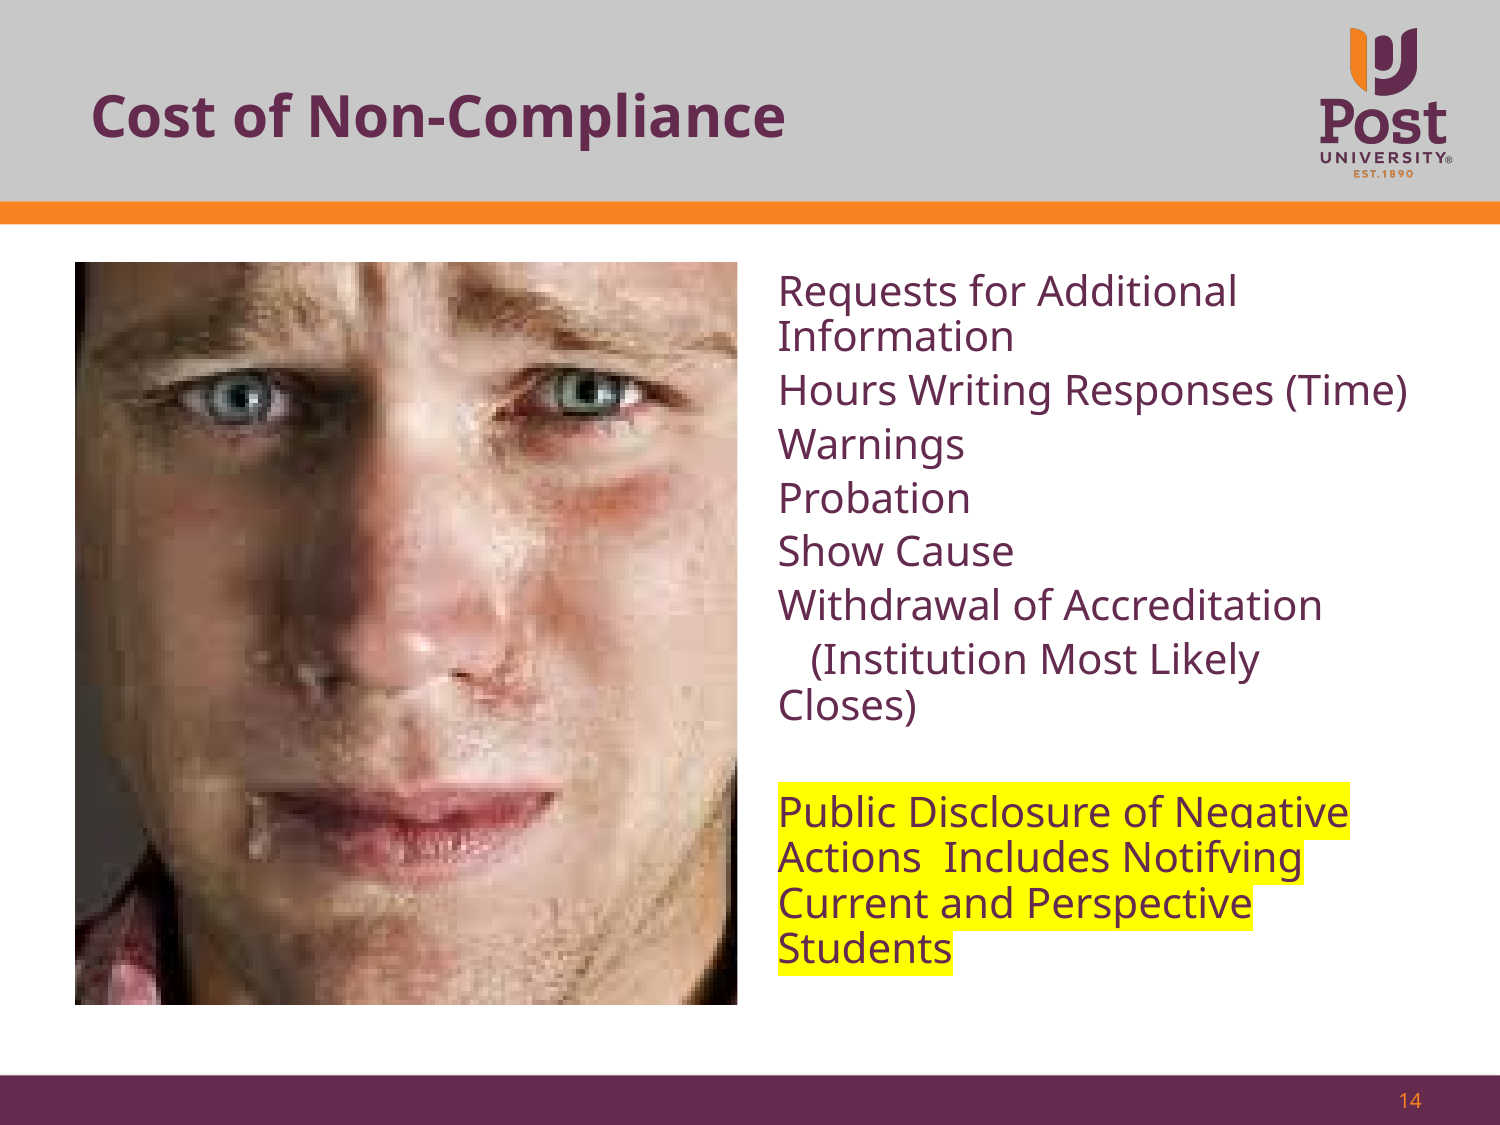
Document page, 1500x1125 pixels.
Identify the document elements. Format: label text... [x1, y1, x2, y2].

title Cost of Non-Compliance [75, 33, 1226, 195]
list Requests for Additional Information Hours Writing Responses (Time) Warnings Probation Show Cause Withdrawal of Accreditation (Institution Most Likely Closes) Public Disclosure of Negative Actions Includes Notifying Current and Perspective Students [762, 262, 1425, 1005]
picture [1304, 12, 1463, 193]
picture [74, 262, 738, 1006]
